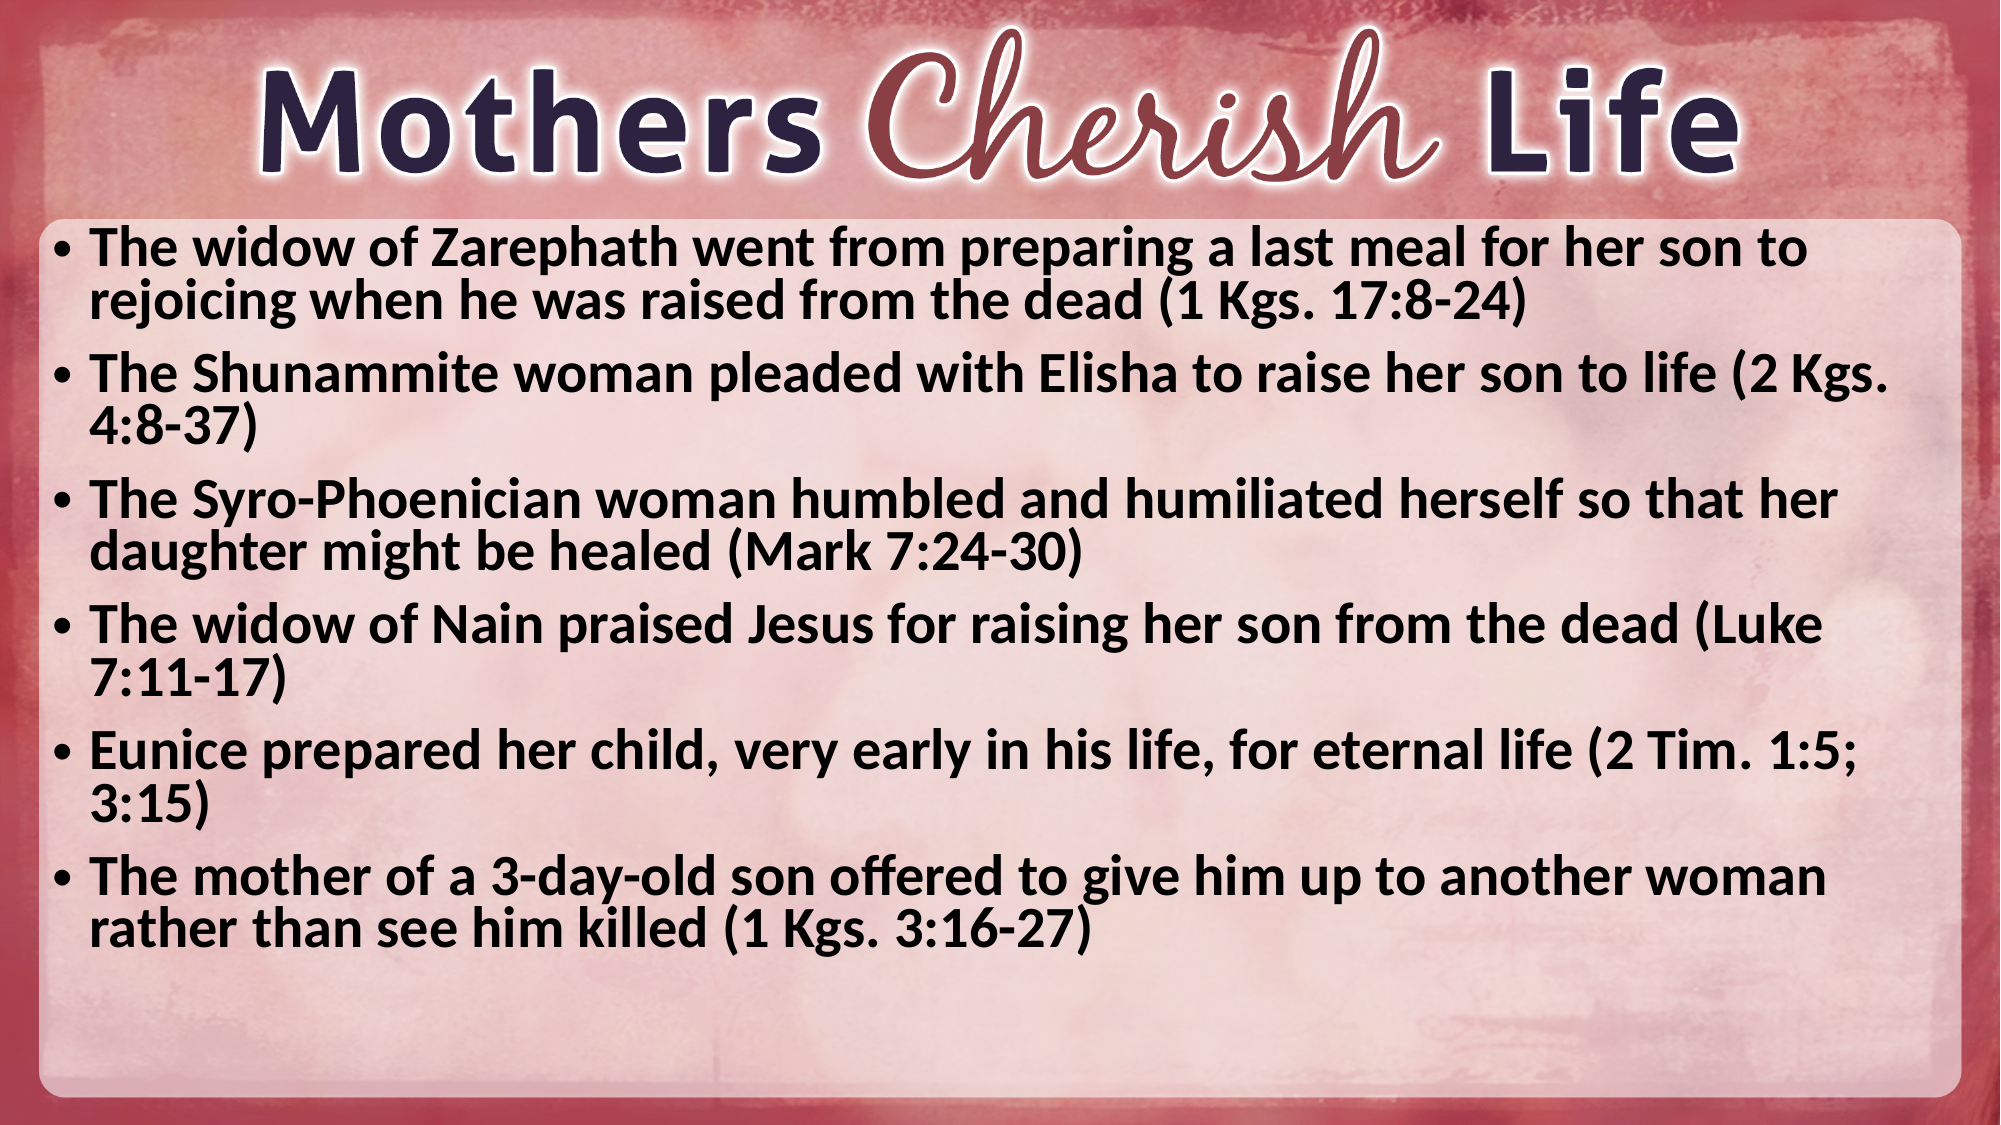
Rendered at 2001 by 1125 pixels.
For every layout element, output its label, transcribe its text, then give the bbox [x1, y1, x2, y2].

picture [0, 0, 2000, 1125]
list The widow of Zarephath went from preparing a last meal for her son to rejoicing when he was raised from the dead (1 Kgs. 17:8-24) The Shunammite woman pleaded with Elisha to raise her son to life (2 Kgs. 4:8-37) The Syro-Phoenician woman humbled and humiliated herself so that her daughter might be healed (Mark 7:24-30) The widow of Nain praised Jesus for raising her son from the dead (Luke 7:11-17) Eunice prepared her child, very early in his life, for eternal life (2 Tim. 1:5; 3:15) The mother of a 3-day-old son offered to give him up to another woman rather than see him killed (1 Kgs. 3:16-27) [37, 217, 1963, 1099]
